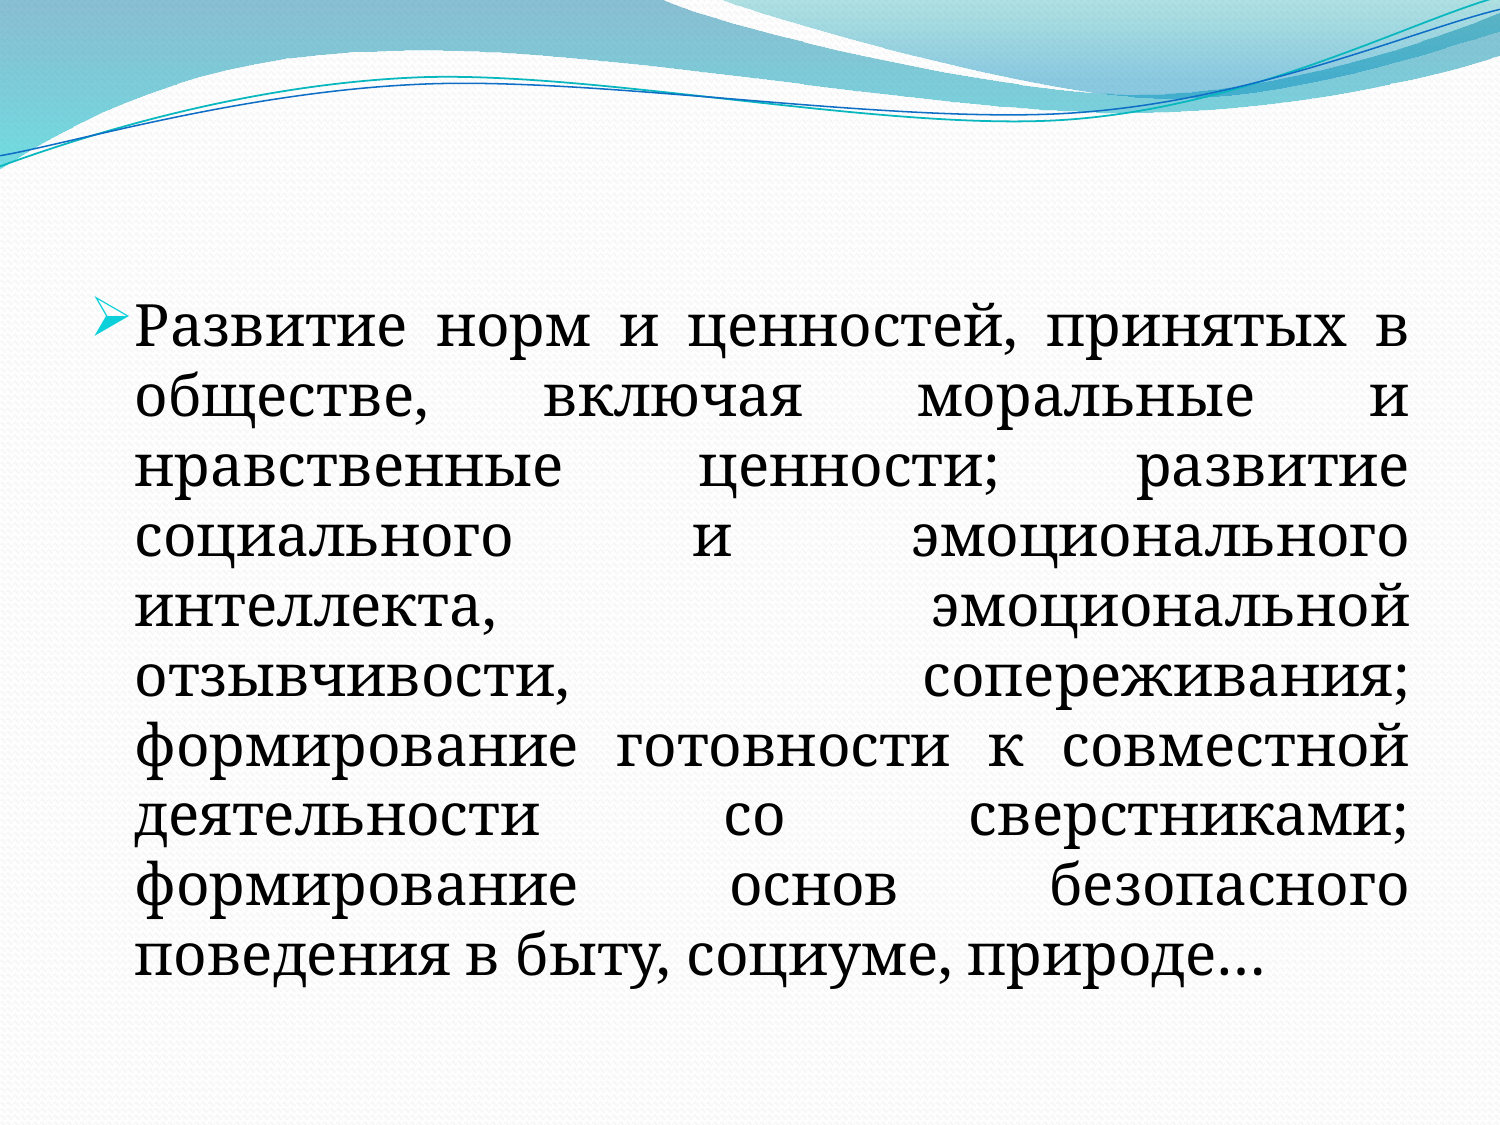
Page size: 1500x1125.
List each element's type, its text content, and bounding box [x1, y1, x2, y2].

list Развитие норм и ценностей, принятых в обществе, включая моральные и нравственные ценности; развитие социального и эмоционального интеллекта, эмоциональной отзывчивости, сопереживания; формирование готовности к совместной деятельности со сверстниками; формирование основ безопасного поведения в быту, социуме, природе… [75, 281, 1425, 1005]
